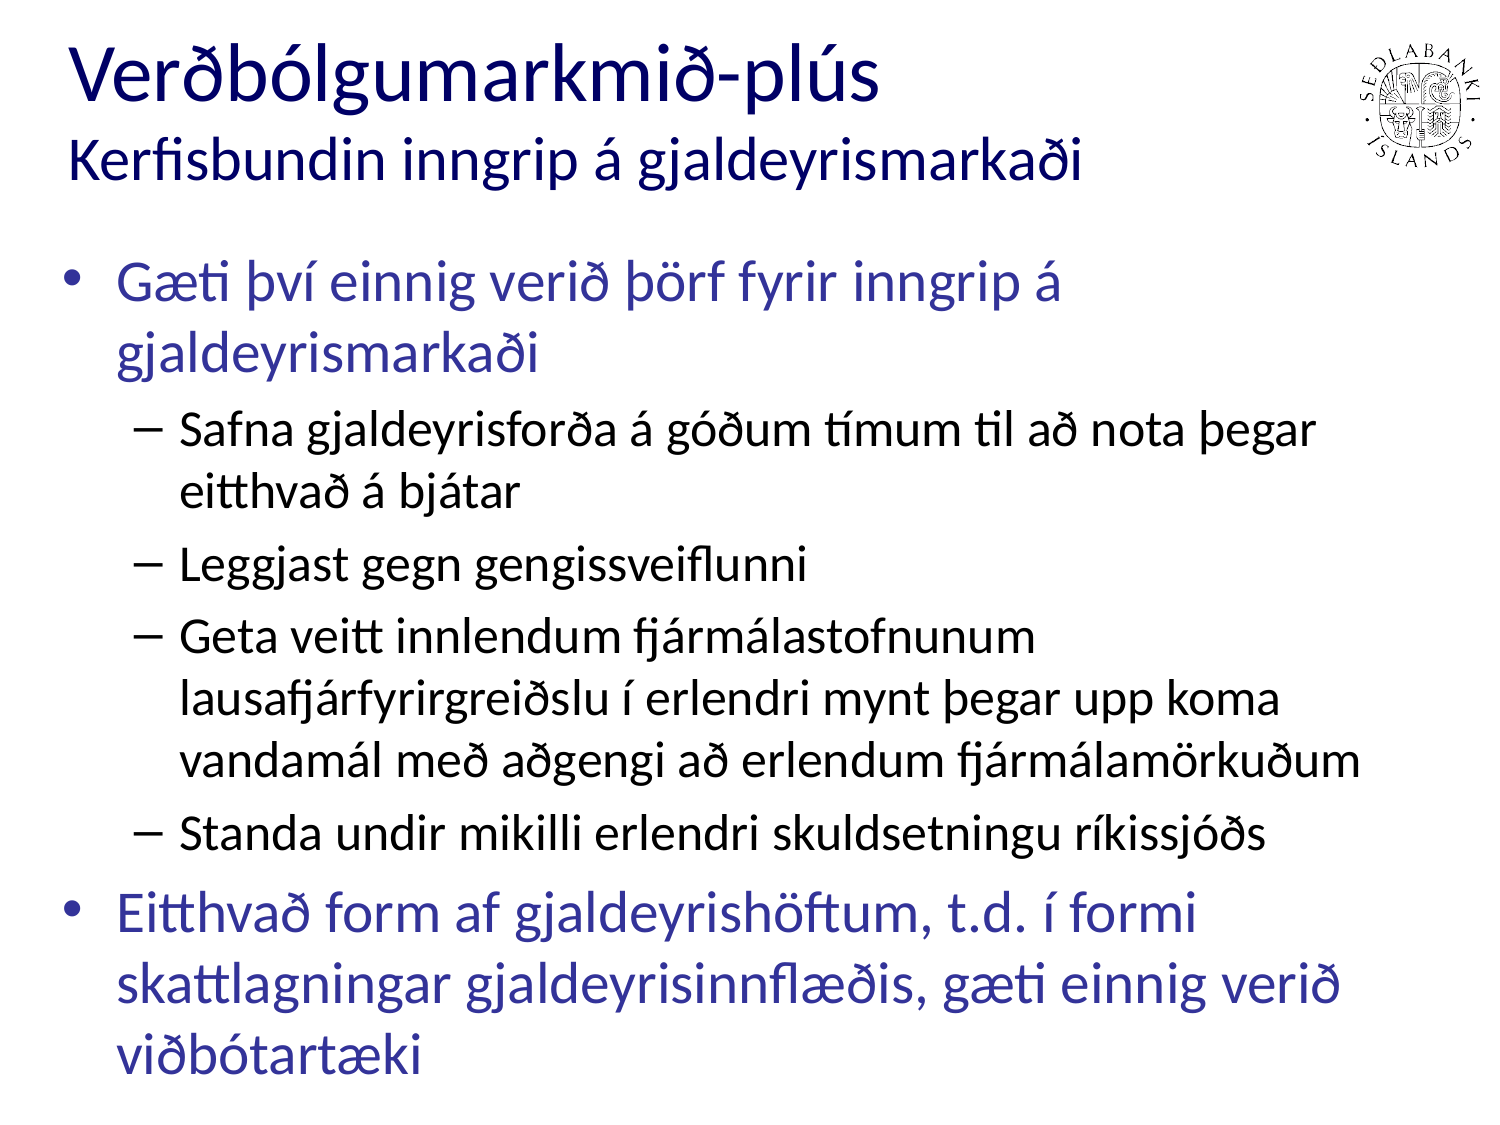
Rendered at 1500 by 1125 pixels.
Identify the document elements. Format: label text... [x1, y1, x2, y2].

title Verðbólgumarkmið-plús Kerfisbundin inngrip á gjaldeyrismarkaði [52, 10, 1353, 209]
list Gæti því einnig verið þörf fyrir inngrip á gjaldeyrismarkaði Safna gjaldeyrisforða á góðum tímum til að nota þegar eitthvað á bjátar Leggjast gegn gengissveiflunni Geta veitt innlendum fjármálastofnunum lausafjárfyrirgreiðslu í erlendri mynt þegar upp koma vandamál með aðgengi að erlendum fjármálamörkuðum Standa undir mikilli erlendri skuldsetningu ríkissjóðs Eitthvað form af gjaldeyrishöftum, t.d. í formi skattlagningar gjaldeyrisinnflæðis, gæti einnig verið viðbótartæki [46, 234, 1459, 1102]
picture [1357, 42, 1482, 173]
